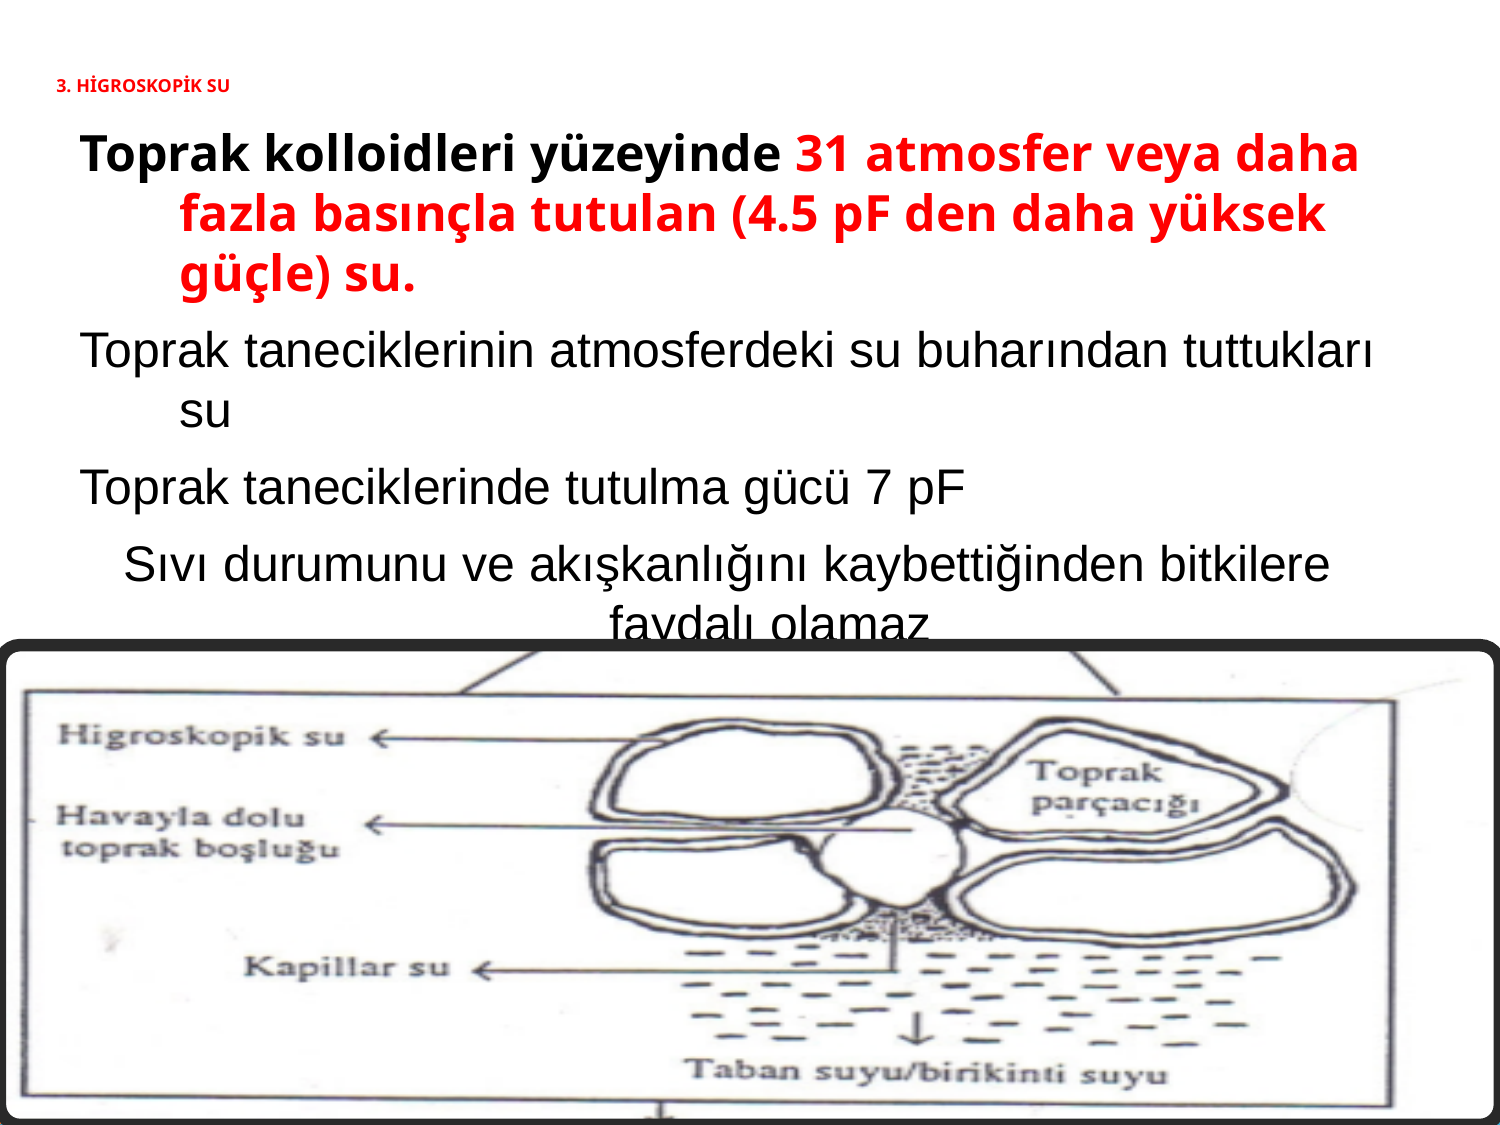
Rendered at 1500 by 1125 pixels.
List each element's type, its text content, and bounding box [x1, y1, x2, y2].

title 3. HİGROSKOPİK SU [41, 66, 1369, 126]
picture [0, 644, 1500, 1125]
list Toprak kolloidleri yüzeyinde 31 atmosfer veya daha fazla basınçla tutulan (4.5 pF den daha yüksek güçle) su. Toprak taneciklerinin atmosferdeki su buharından tuttukları su Toprak taneciklerinde tutulma gücü 7 pF Sıvı durumunu ve akışkanlığını kaybettiğinden bitkilere faydalı olamaz [64, 113, 1392, 638]
